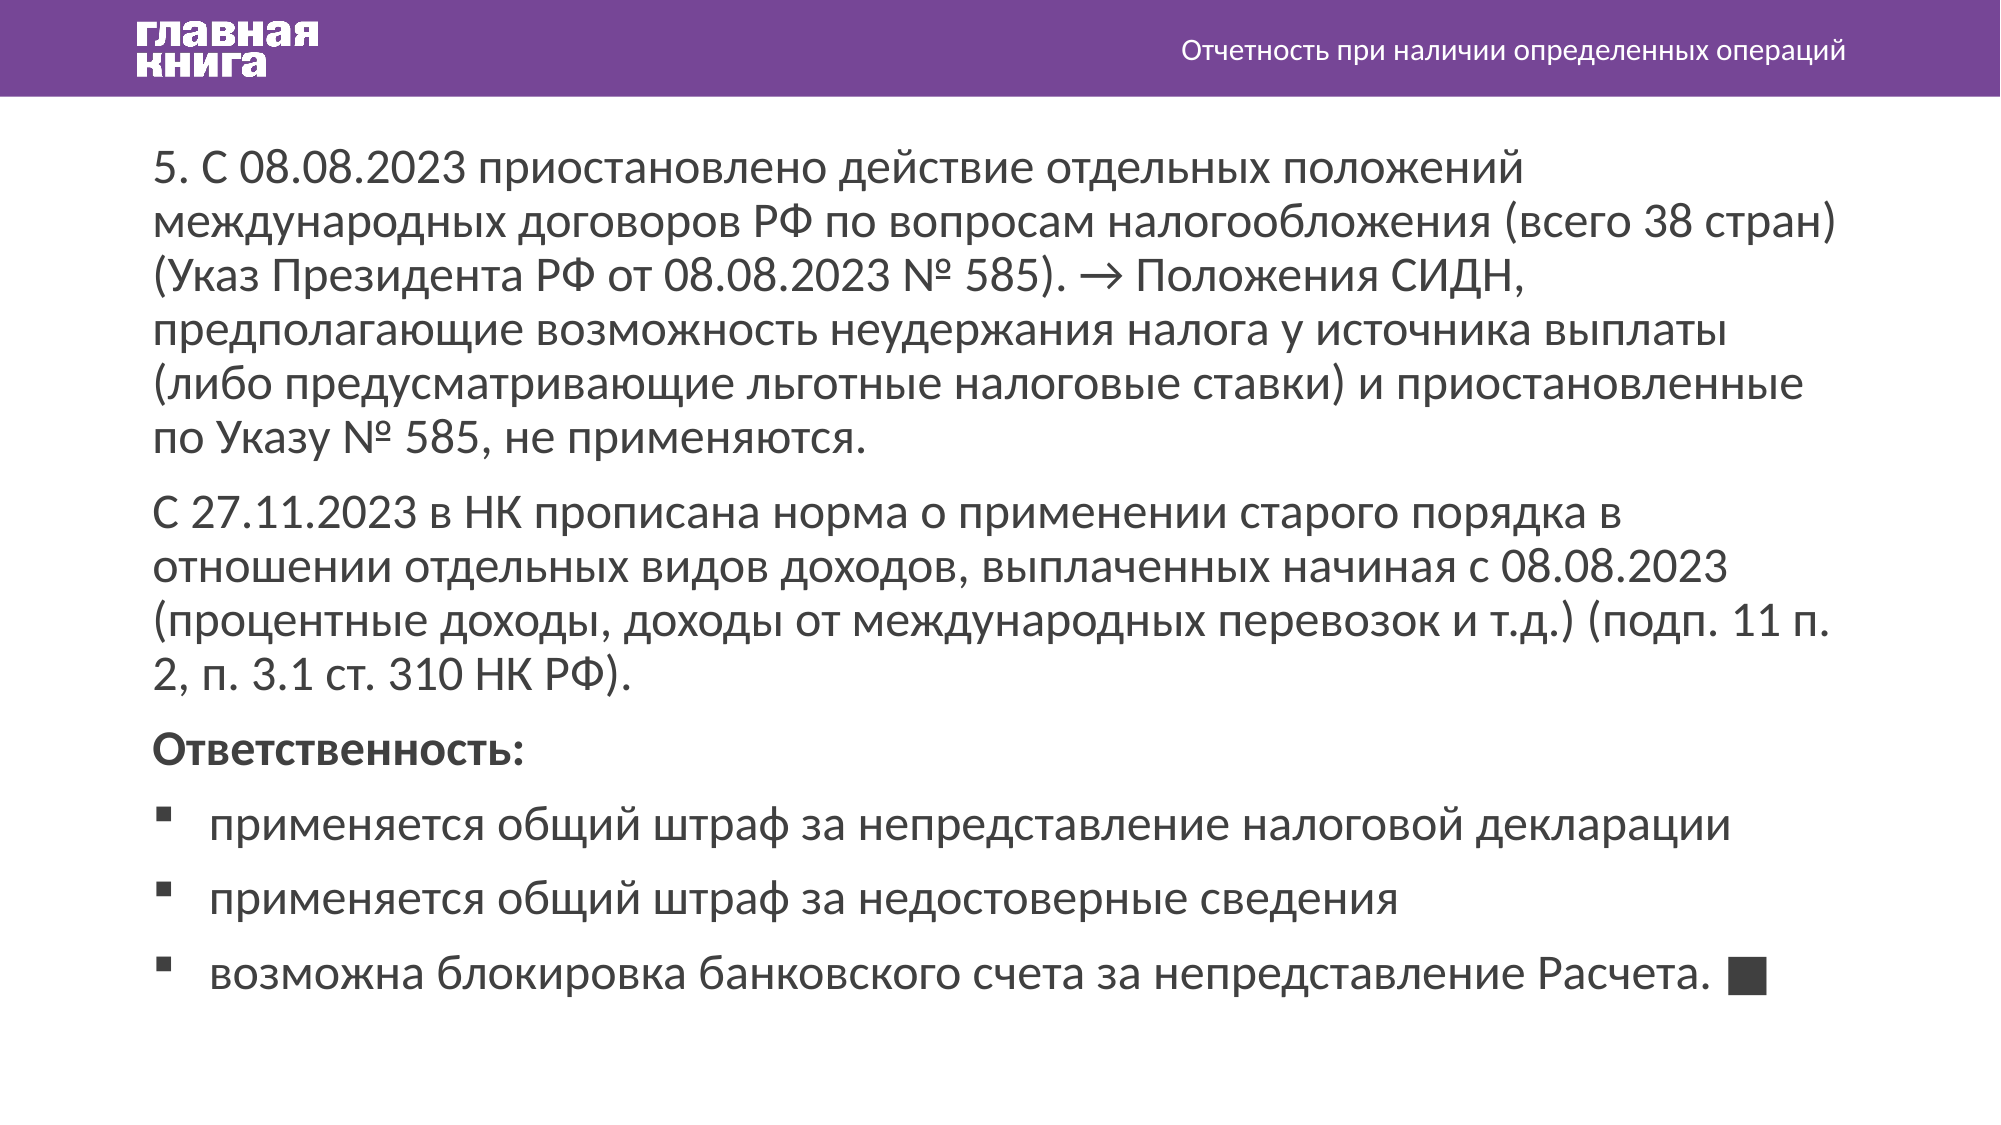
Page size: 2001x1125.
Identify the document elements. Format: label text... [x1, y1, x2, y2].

picture [137, 21, 318, 77]
footer Отчетность при наличии определенных операций [530, 18, 1863, 79]
list 5. С 08.08.2023 приостановлено действие отдельных положений международных договоров РФ по вопросам налогообложения (всего 38 стран) (Указ Президента РФ от 08.08.2023 № 585). → Положения СИДН, предполагающие возможность неудержания налога у источника выплаты (либо предусматривающие льготные налоговые ставки) и приостановленные по Указу № 585, не применяются. С 27.11.2023 в НК прописана норма о применении старого порядка в отношении отдельных видов доходов, выплаченных начиная с 08.08.2023 (процентные доходы, доходы от международных перевозок и т.д.) (подп. 11 п. 2, п. 3.1 ст. 310 НК РФ). Ответственность: применяется общий штраф за непредставление налоговой декларации применяется общий штраф за недостоверные сведения возможна блокировка банковского счета за непредставление Расчета. ■ [137, 133, 1863, 1063]
